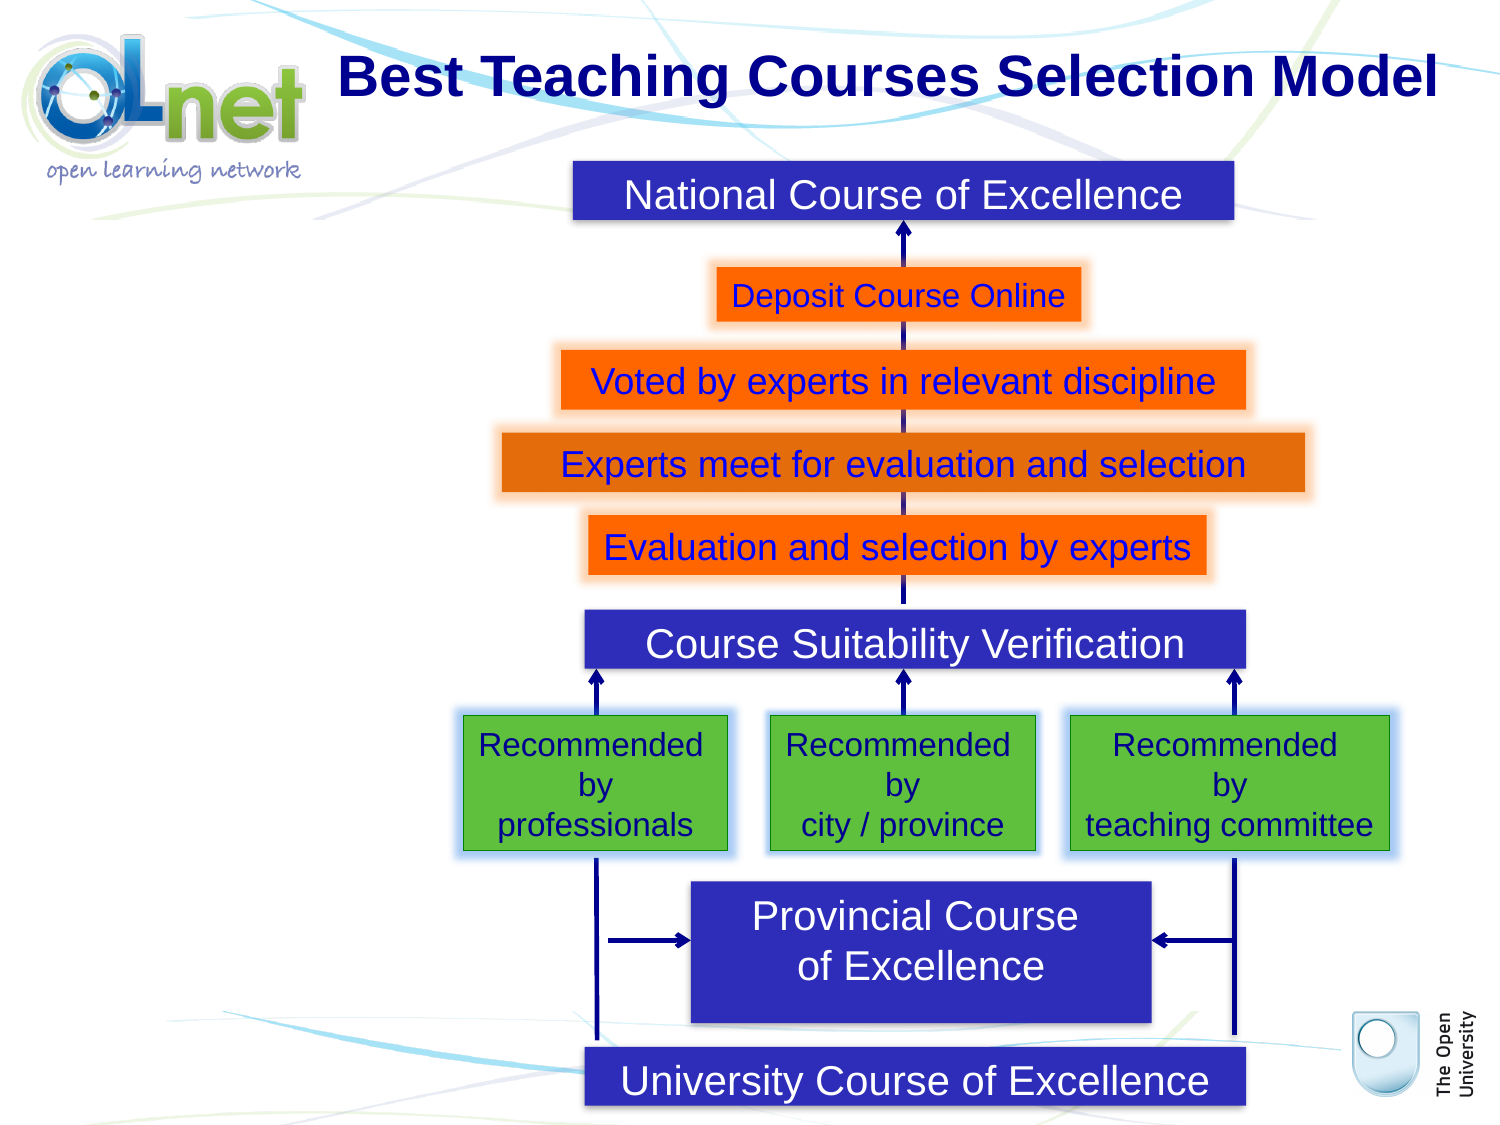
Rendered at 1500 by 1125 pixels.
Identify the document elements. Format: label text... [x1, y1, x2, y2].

text_box Best Teaching Courses Selection Model [322, 31, 1473, 116]
text_box University Course of Excellence [584, 1046, 1247, 1106]
text_box Experts meet for evaluation and selection [501, 432, 1306, 493]
picture [0, 0, 1500, 220]
text_box Deposit Course Online [716, 267, 1082, 322]
text_box Course Suitability Verification [584, 609, 1247, 669]
text_box Voted by experts in relevant discipline [561, 349, 1247, 410]
picture [1352, 1011, 1476, 1097]
text_box Recommended by professionals [463, 715, 728, 851]
picture [0, 1011, 1341, 1125]
text_box National Course of Excellence [572, 160, 1235, 220]
text_box Recommended by city / province [770, 715, 1036, 851]
text_box Recommended by teaching committee [1070, 715, 1390, 851]
text_box Evaluation and selection by experts [588, 515, 1207, 575]
text_box Provincial Course of Excellence [690, 881, 1152, 1024]
